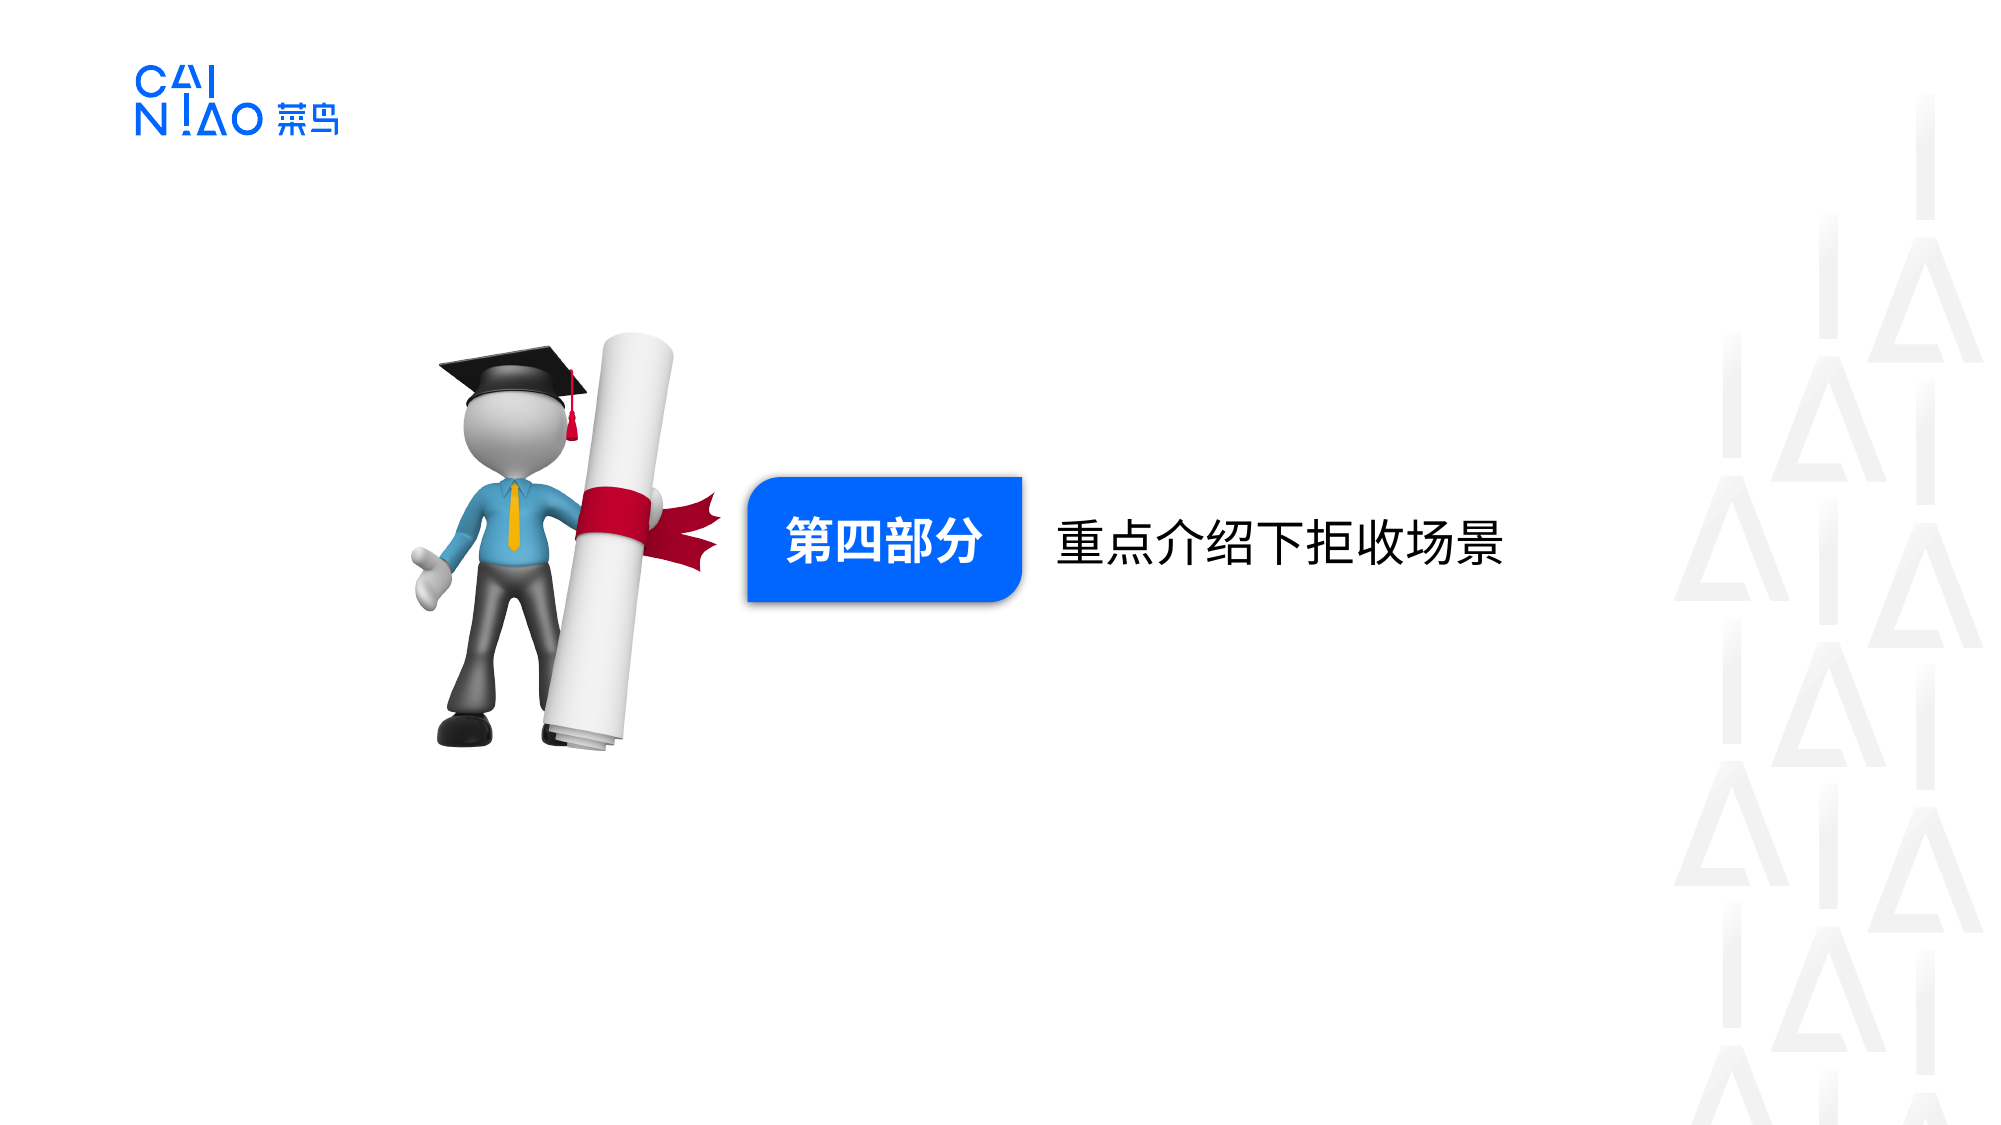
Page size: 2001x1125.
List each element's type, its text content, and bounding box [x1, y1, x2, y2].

text_box 重点介绍下拒收场景 [1040, 503, 1708, 579]
picture [411, 332, 721, 751]
text_box 第四部分 [747, 477, 1023, 603]
